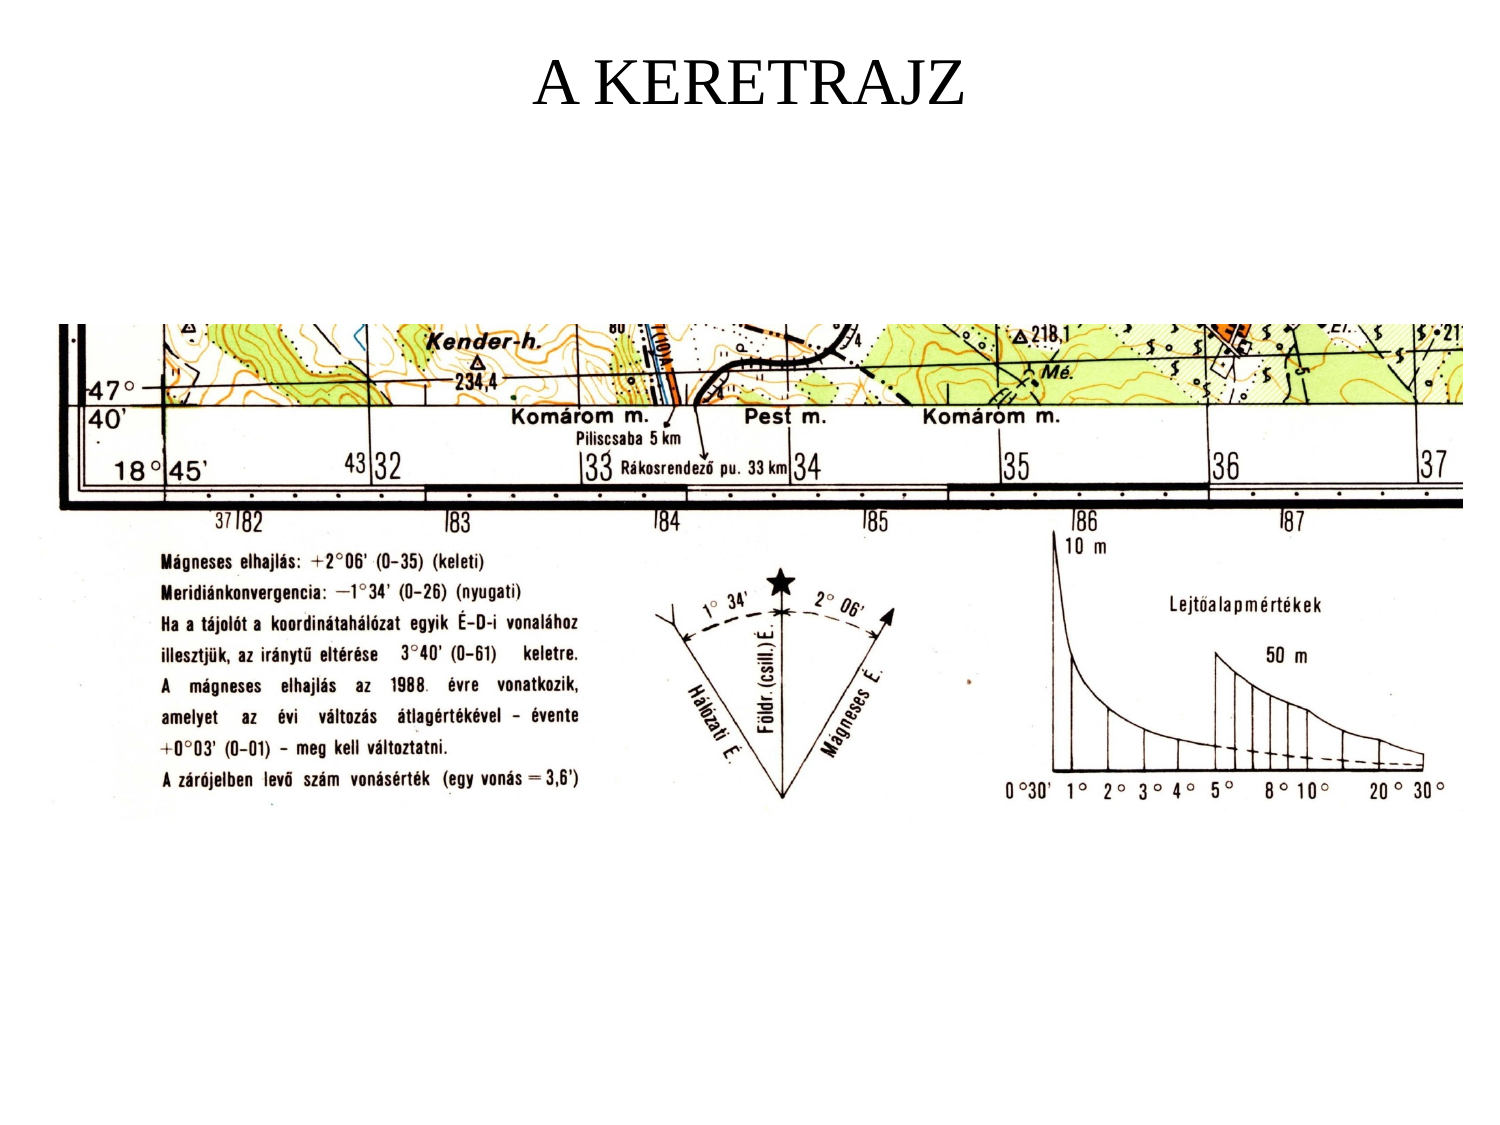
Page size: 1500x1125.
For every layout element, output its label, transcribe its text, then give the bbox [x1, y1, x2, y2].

picture [37, 324, 1463, 821]
text_box A KERETRAJZ [0, 30, 1500, 126]
